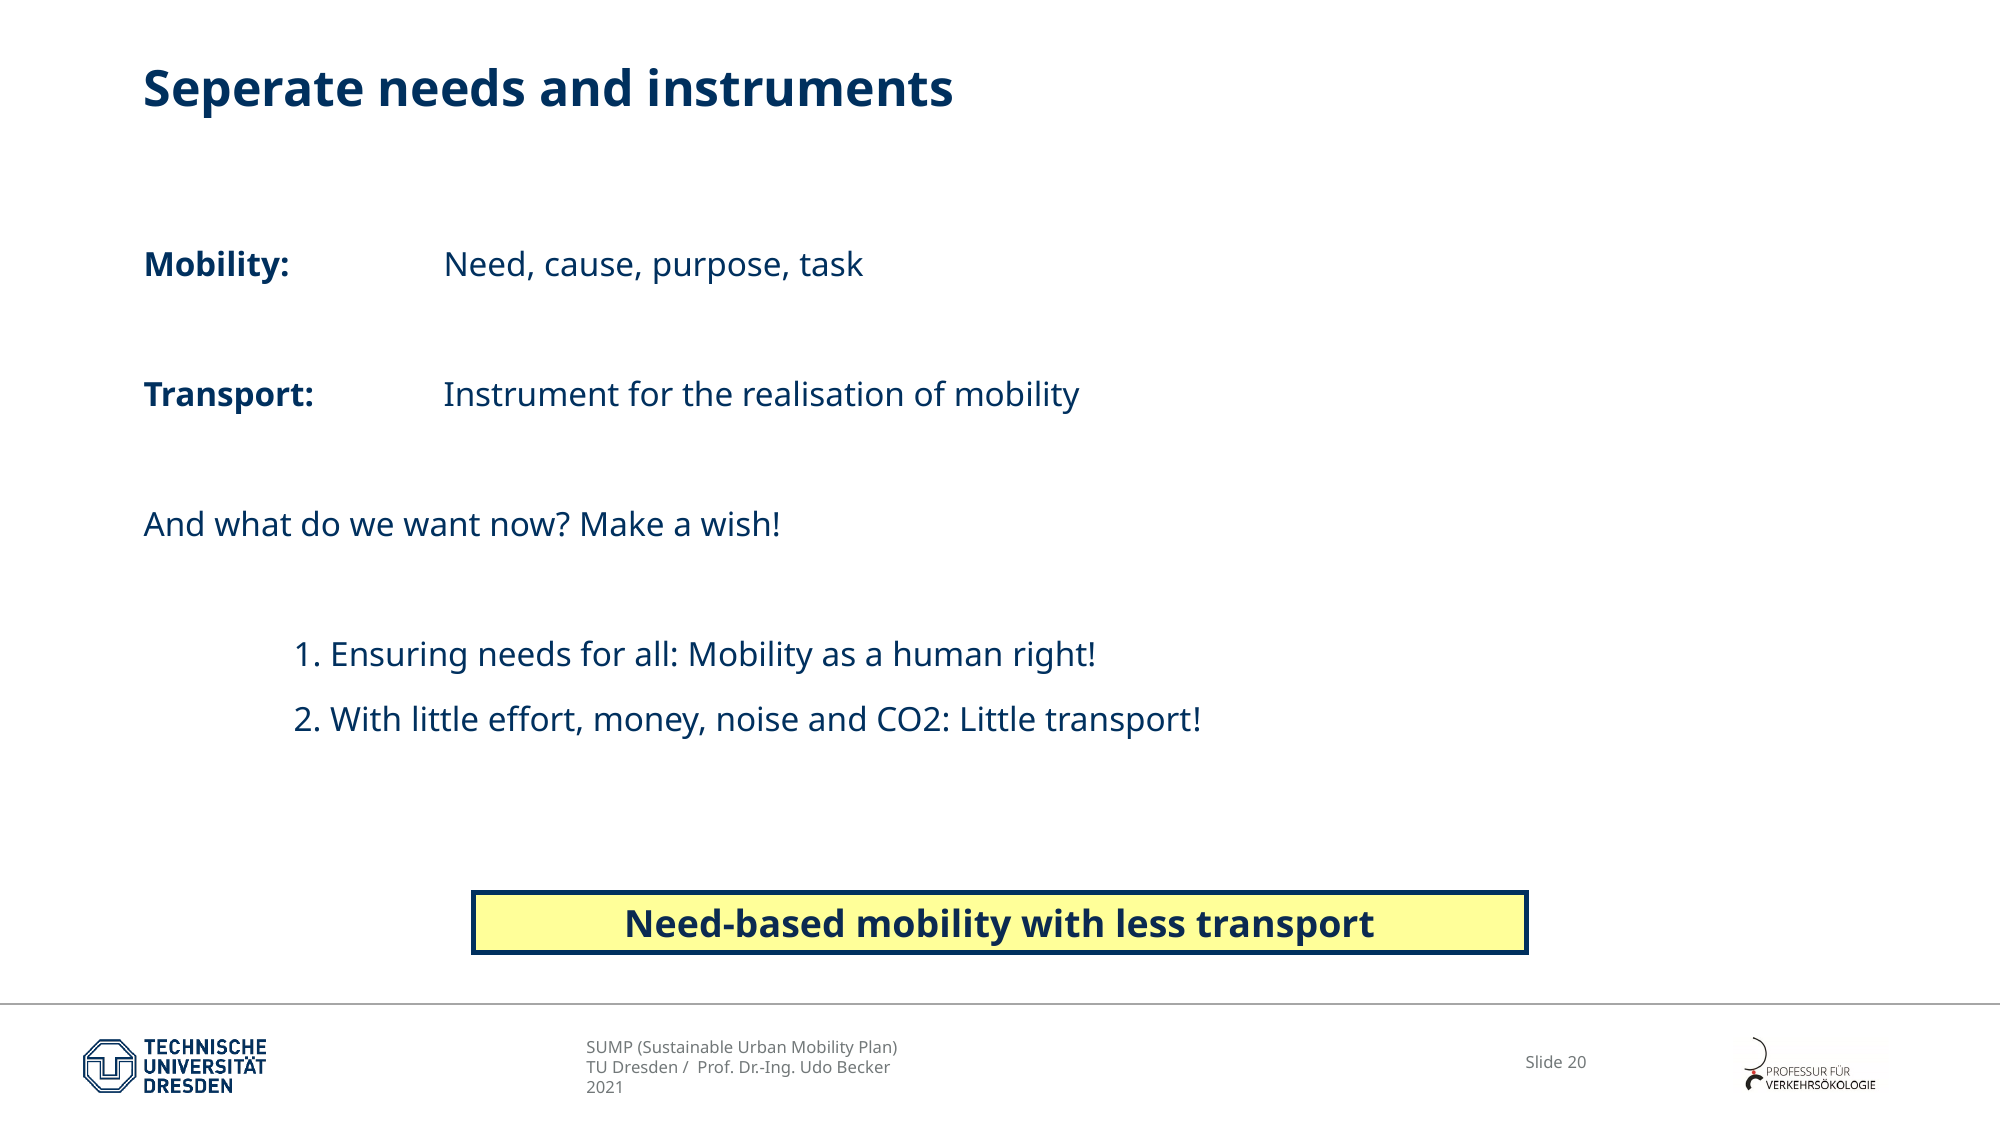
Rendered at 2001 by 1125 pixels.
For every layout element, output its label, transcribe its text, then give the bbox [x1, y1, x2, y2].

title Seperate needs and instruments [143, 56, 1880, 169]
list Mobility: Need, cause, purpose, task Transport: Instrument for the realisation of mobility And what do we want now? Make a wish! 1. Ensuring needs for all: Mobility as a human right! 2. With little effort, money, noise and CO2: Little transport! [143, 243, 1880, 957]
picture [83, 1039, 266, 1093]
picture [1733, 1037, 1889, 1093]
text_box Need-based mobility with less transport [473, 892, 1527, 953]
